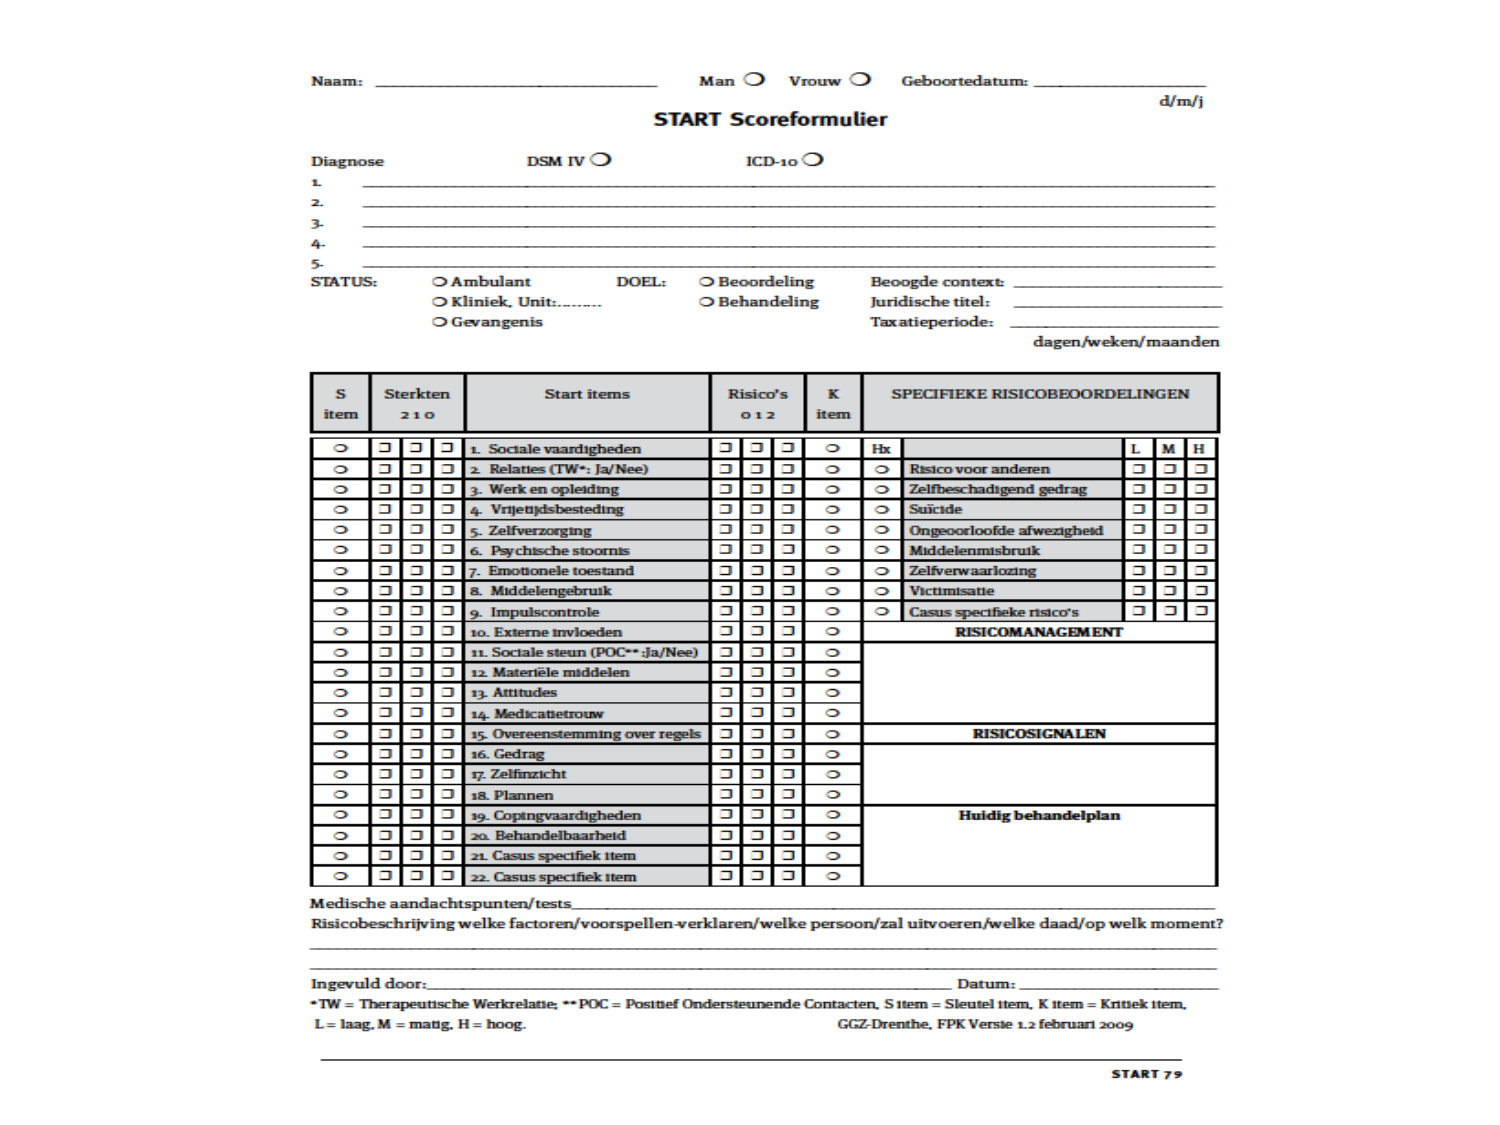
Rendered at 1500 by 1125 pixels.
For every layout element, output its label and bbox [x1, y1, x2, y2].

picture [206, 0, 1294, 1125]
